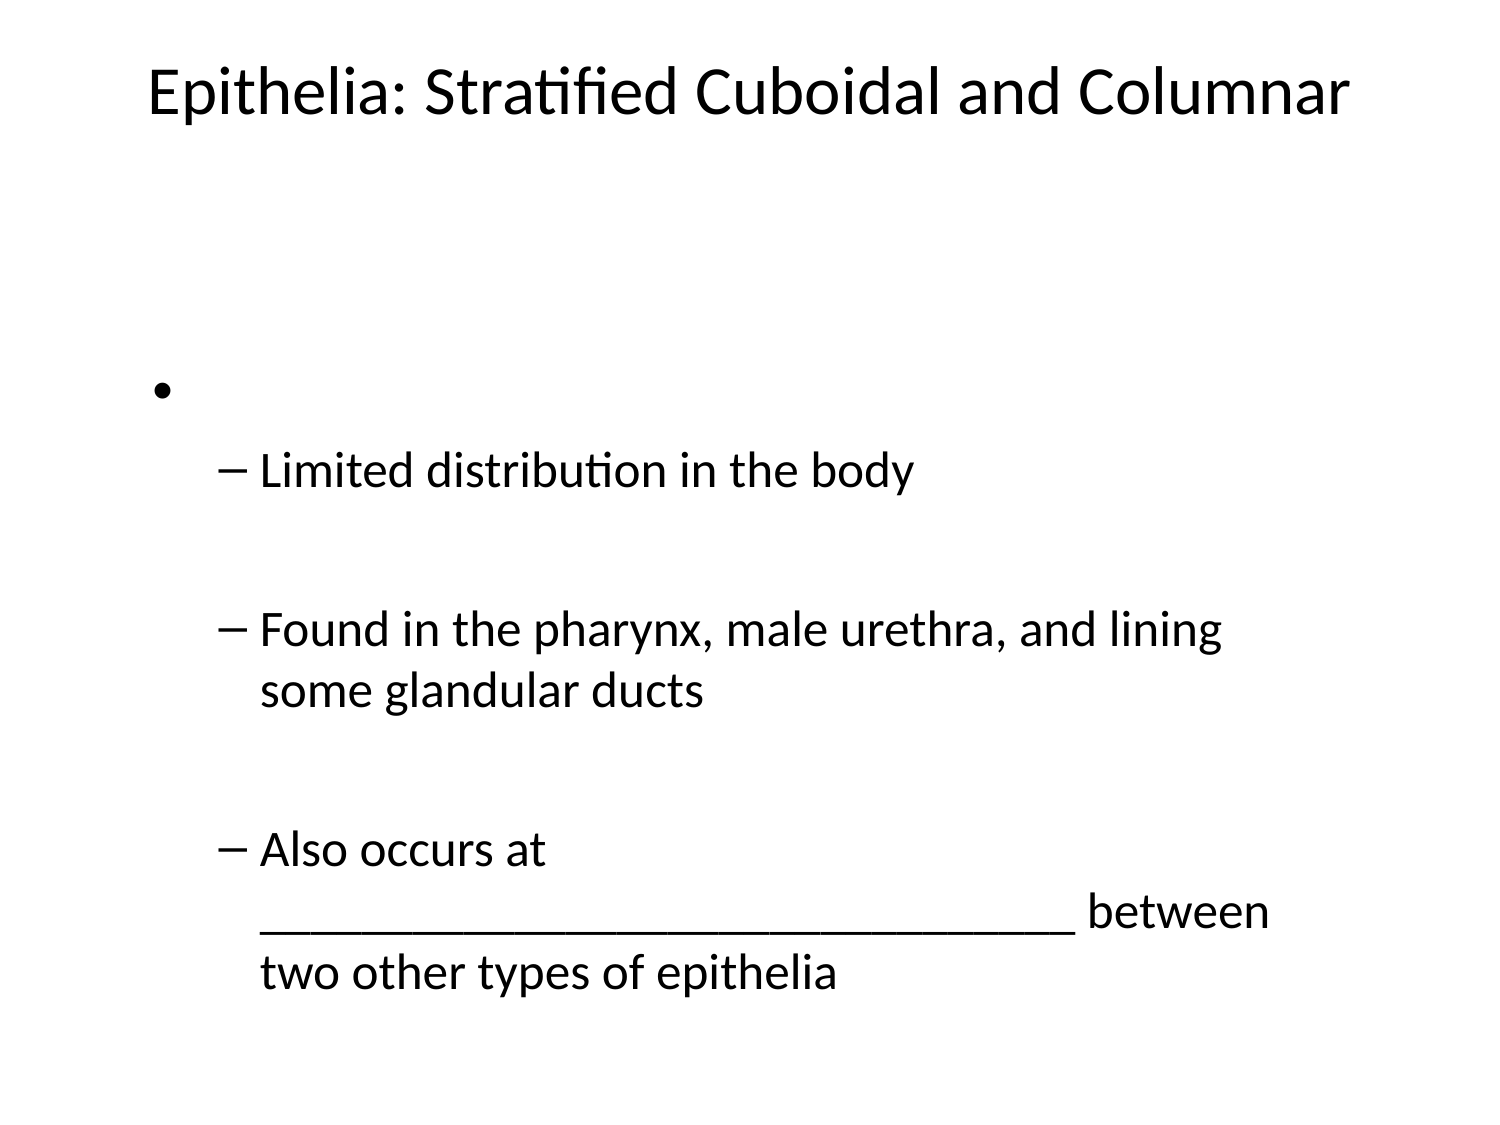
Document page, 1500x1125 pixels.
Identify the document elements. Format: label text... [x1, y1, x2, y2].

title Epithelia: Stratified Cuboidal and Columnar [125, 37, 1375, 138]
list Limited distribution in the body Found in the pharynx, male urethra, and lining some glandular ducts Also occurs at ________________________________ between two other types of epithelia [137, 347, 1363, 1013]
